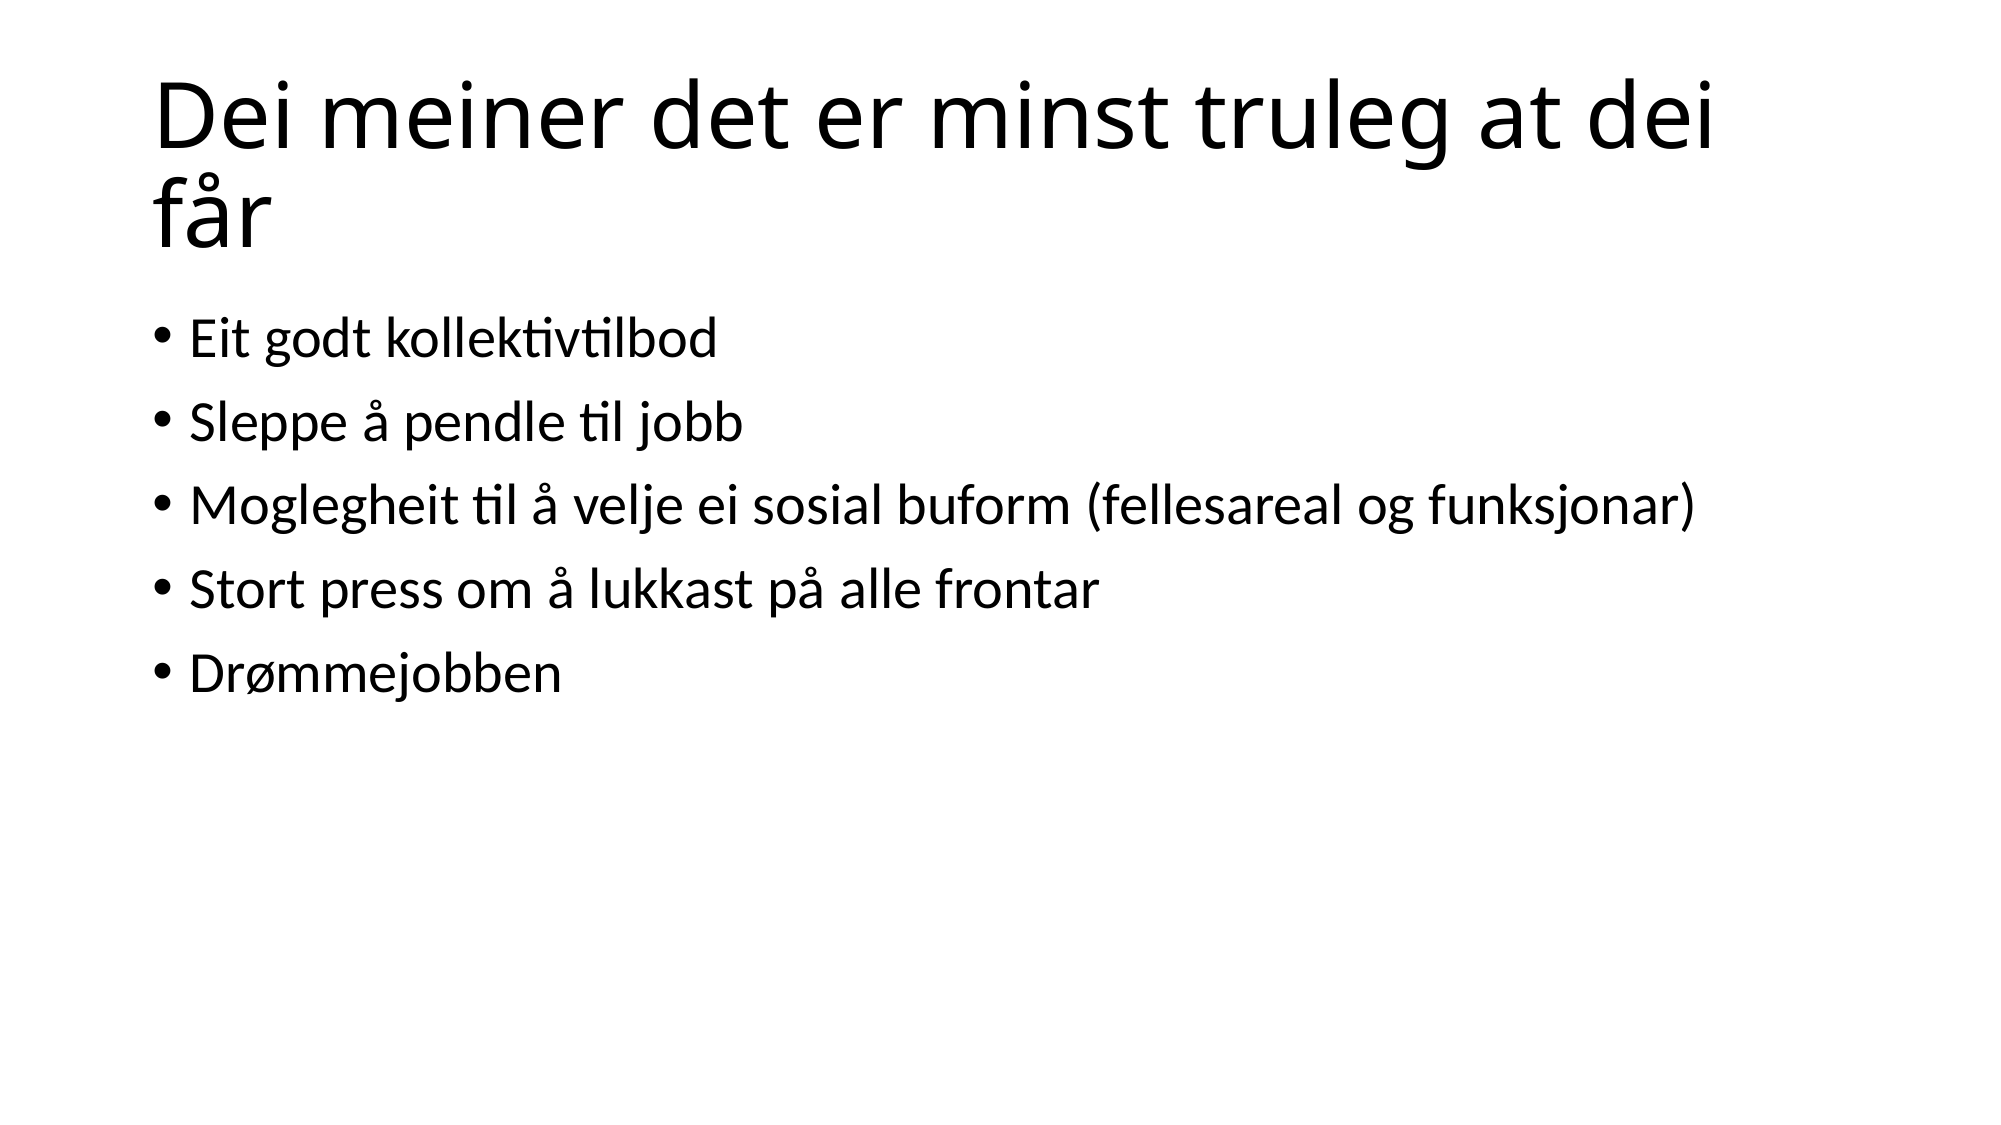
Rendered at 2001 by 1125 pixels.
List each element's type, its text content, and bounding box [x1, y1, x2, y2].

list Eit godt kollektivtilbod Sleppe å pendle til jobb Moglegheit til å velje ei sosial buform (fellesareal og funksjonar) Stort press om å lukkast på alle frontar Drømmejobben [137, 299, 1863, 1014]
title Dei meiner det er minst truleg at dei får [137, 59, 1863, 278]
